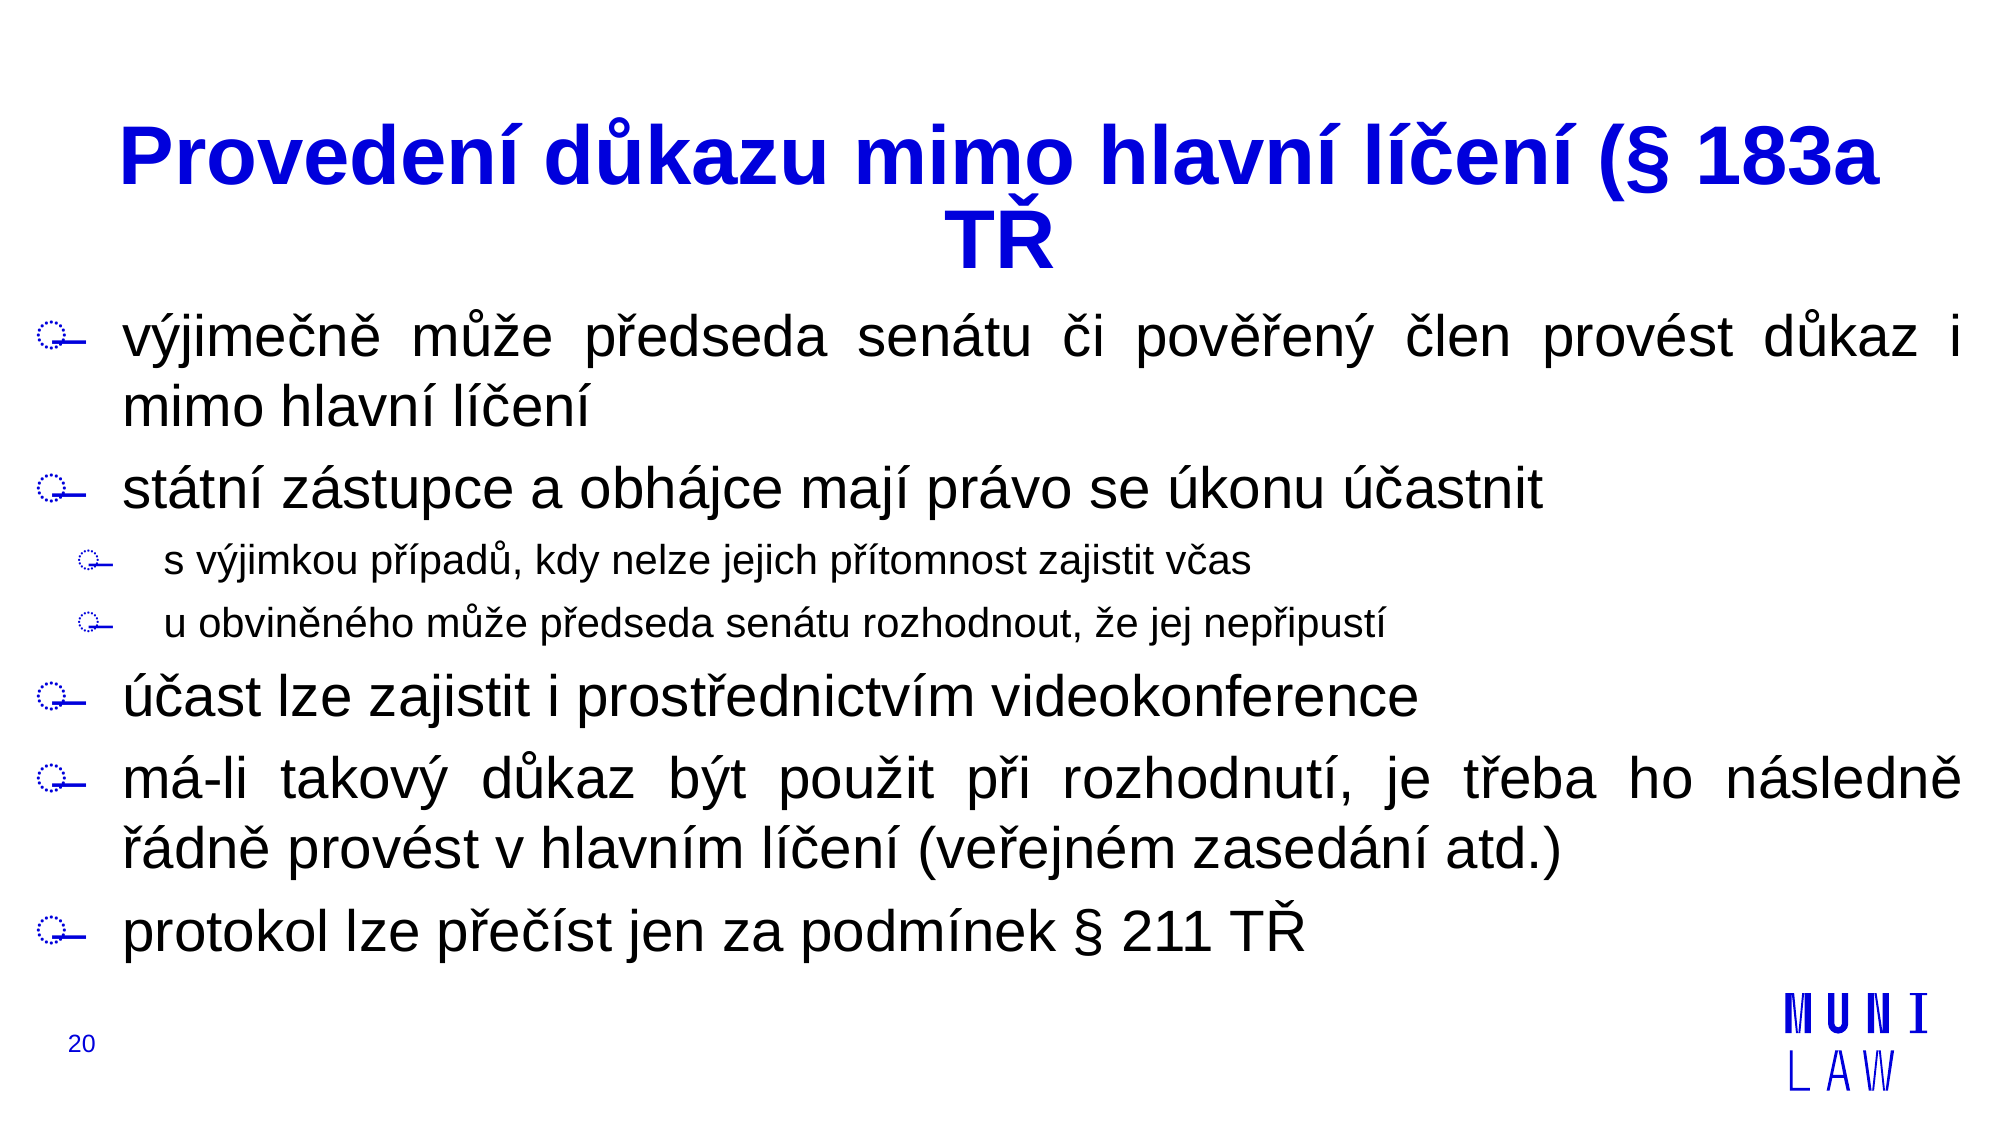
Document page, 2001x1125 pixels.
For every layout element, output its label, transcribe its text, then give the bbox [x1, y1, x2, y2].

list výjimečně může předseda senátu či pověřený člen provést důkaz i mimo hlavní líčení státní zástupce a obhájce mají právo se úkonu účastnit s výjimkou případů, kdy nelze jejich přítomnost zajistit včas u obviněného může předseda senátu rozhodnout, že jej nepřipustí účast lze zajistit i prostřednictvím videokonference má-li takový důkaz být použit při rozhodnutí, je třeba ho následně řádně provést v hlavním líčení (veřejném zasedání atd.) protokol lze přečíst jen za podmínek § 211 TŘ [34, 297, 1966, 1007]
title Provedení důkazu mimo hlavní líčení (§ 183a TŘ [118, 118, 1883, 193]
slide_number 20 [67, 1021, 110, 1063]
